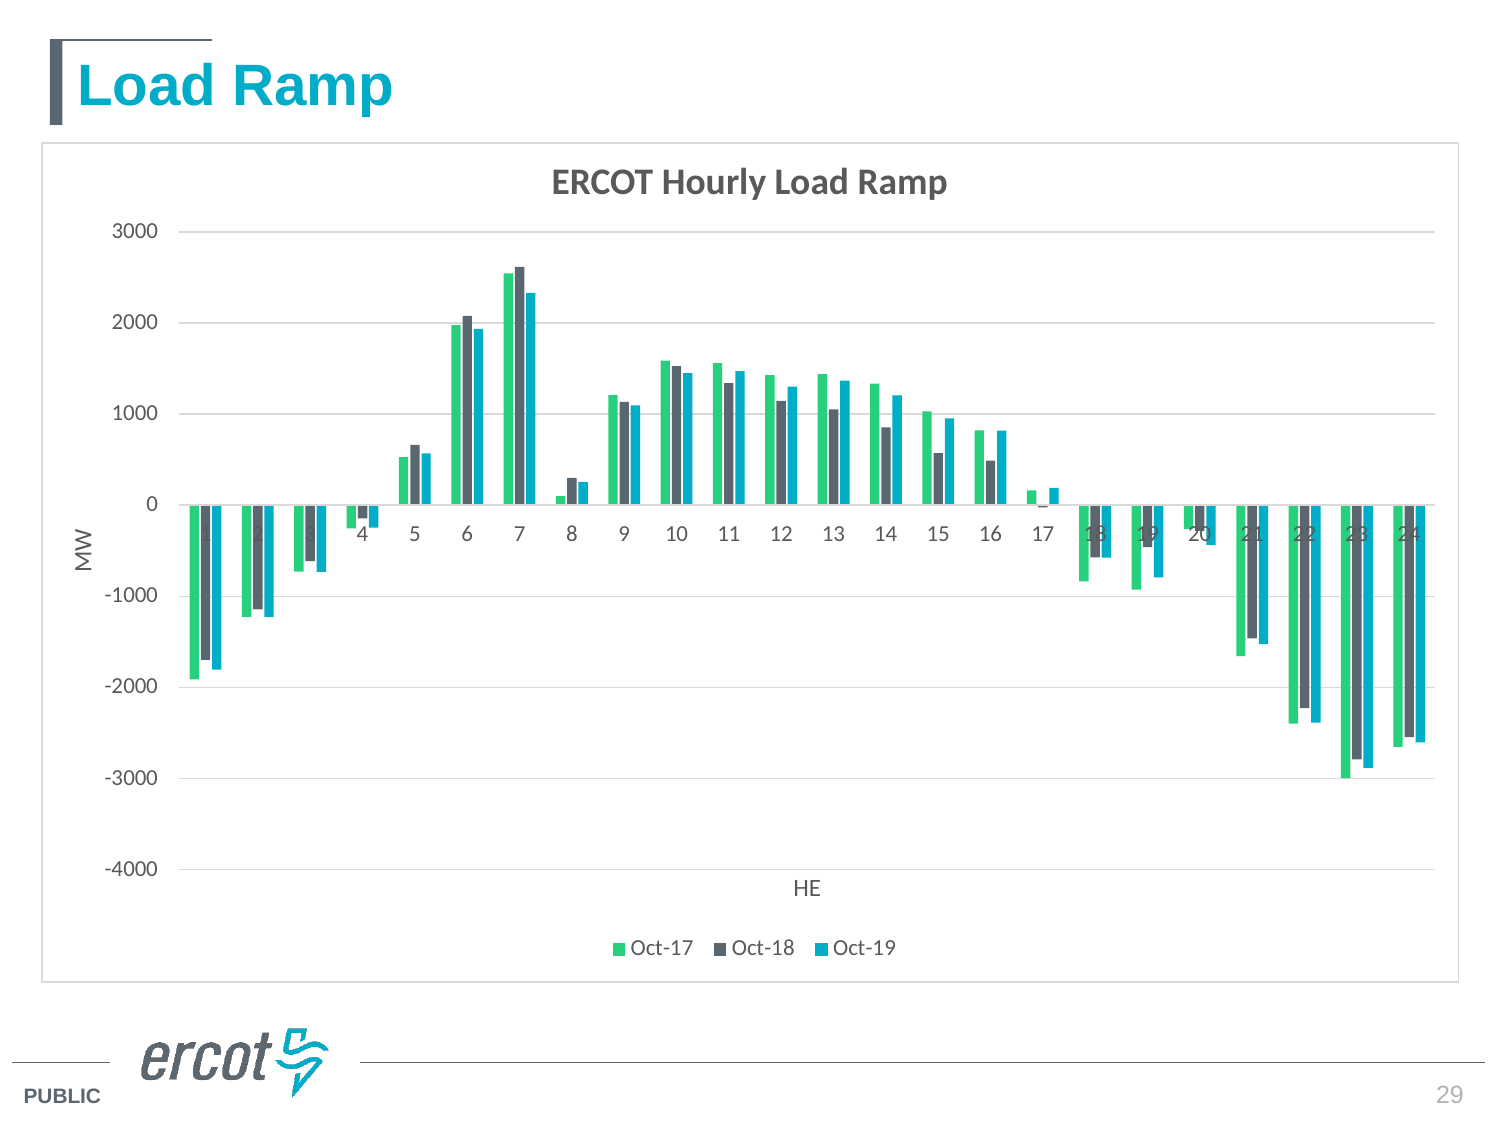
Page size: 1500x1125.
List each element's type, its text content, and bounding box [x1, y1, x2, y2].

picture [40, 142, 1460, 983]
title Load Ramp [62, 39, 1450, 125]
slide_number 29 [1412, 1076, 1488, 1112]
picture [137, 1024, 332, 1100]
